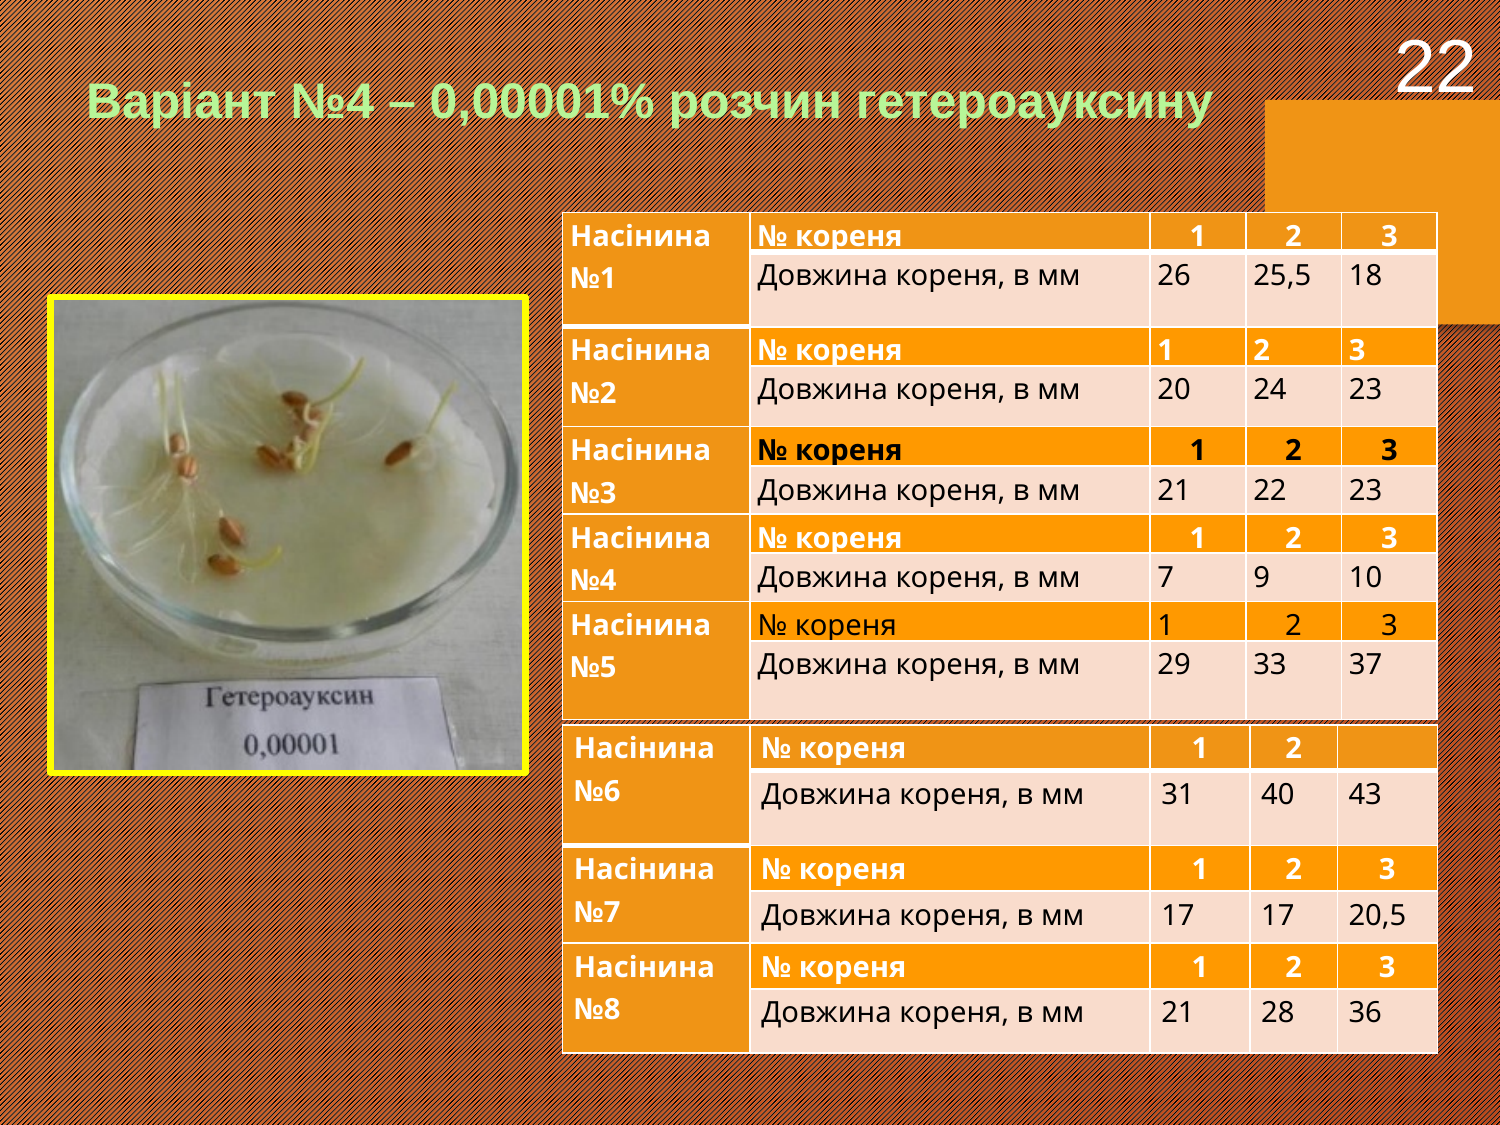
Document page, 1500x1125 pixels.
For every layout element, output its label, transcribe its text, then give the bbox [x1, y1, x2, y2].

table_cell № кореня [751, 602, 1149, 640]
table_cell 20 [1151, 367, 1245, 426]
table_header № кореня [751, 213, 1149, 249]
table_cell 28 [1251, 990, 1337, 1052]
table_cell 7 [1151, 554, 1245, 601]
table_cell № кореня [751, 515, 1149, 552]
table_cell 10 [1342, 554, 1436, 601]
table_header 1 [1151, 726, 1249, 768]
table_cell Довжина кореня, в мм [751, 892, 1149, 942]
table_cell 22 [1247, 467, 1341, 513]
table_cell Довжина кореня, в мм [751, 255, 1149, 326]
table_cell 3 [1338, 944, 1437, 988]
table_header 1 [1151, 213, 1245, 249]
table_cell Довжина кореня, в мм [751, 467, 1149, 513]
table_cell Довжина кореня, в мм [751, 990, 1149, 1052]
picture [0, 0, 1500, 1125]
table_cell 40 [1251, 773, 1337, 845]
table_cell 3 [1342, 602, 1436, 640]
table_cell 3 [1342, 328, 1436, 365]
table_cell Довжина кореня, в мм [751, 642, 1149, 719]
table_cell 17 [1151, 892, 1249, 942]
table_cell Насінина №4 [563, 515, 749, 601]
table_cell 9 [1247, 554, 1341, 601]
table_cell 3 [1338, 846, 1437, 890]
text_box Варіант №4 – 0,00001% розчин гетероауксину [49, 60, 1250, 136]
table_cell Довжина кореня, в мм [751, 554, 1149, 601]
table_cell 18 [1342, 255, 1436, 326]
table_header № кореня [751, 726, 1149, 768]
table_header Насінина №1 [563, 213, 749, 324]
table_header 2 [1247, 213, 1341, 249]
table_cell 29 [1151, 642, 1245, 719]
table_cell 23 [1342, 467, 1436, 513]
table_cell 2 [1247, 427, 1341, 465]
table_cell 36 [1338, 990, 1437, 1052]
table_cell 1 [1151, 846, 1249, 890]
table_cell 3 [1342, 427, 1436, 465]
table_cell 1 [1151, 328, 1245, 365]
table_cell 25,5 [1247, 255, 1341, 326]
table_cell 3 [1342, 515, 1436, 552]
table_cell Довжина кореня, в мм [751, 773, 1149, 845]
table_cell 2 [1247, 602, 1341, 640]
table_cell № кореня [751, 427, 1149, 465]
table_cell 17 [1251, 892, 1337, 942]
table_cell 1 [1151, 944, 1249, 988]
table_header 3 [1342, 213, 1436, 249]
table_cell Насінина №7 [563, 848, 749, 942]
table_cell Насінина №3 [563, 427, 749, 513]
table_cell 23 [1342, 367, 1436, 426]
table_cell 43 [1338, 773, 1437, 845]
table_cell 1 [1151, 515, 1245, 552]
table_cell Насінина №8 [563, 944, 749, 1052]
table_cell Довжина кореня, в мм [751, 367, 1149, 426]
table_cell Насінина №5 [563, 602, 749, 719]
table_cell 1 [1151, 427, 1245, 465]
table_cell 2 [1247, 515, 1341, 552]
slide_number 22 [1379, 3, 1494, 123]
table_cell 21 [1151, 990, 1249, 1052]
table_cell 26 [1151, 255, 1245, 326]
table_cell № кореня [751, 328, 1149, 365]
table_cell 1 [1151, 602, 1245, 640]
table_cell 20,5 [1338, 892, 1437, 942]
table_cell 33 [1247, 642, 1341, 719]
table_cell № кореня [751, 846, 1149, 890]
table_cell Насінина №2 [563, 329, 749, 426]
table_header 2 [1251, 726, 1337, 768]
table_header Насінина №6 [563, 726, 749, 843]
table_cell 2 [1247, 328, 1341, 365]
table_cell 31 [1151, 773, 1249, 845]
table_cell 24 [1247, 367, 1341, 426]
table_cell 2 [1251, 944, 1337, 988]
table_cell № кореня [751, 944, 1149, 988]
table_cell 2 [1251, 846, 1337, 890]
table_cell 37 [1342, 642, 1436, 719]
table_cell 21 [1151, 467, 1245, 513]
table_header [1338, 726, 1437, 768]
